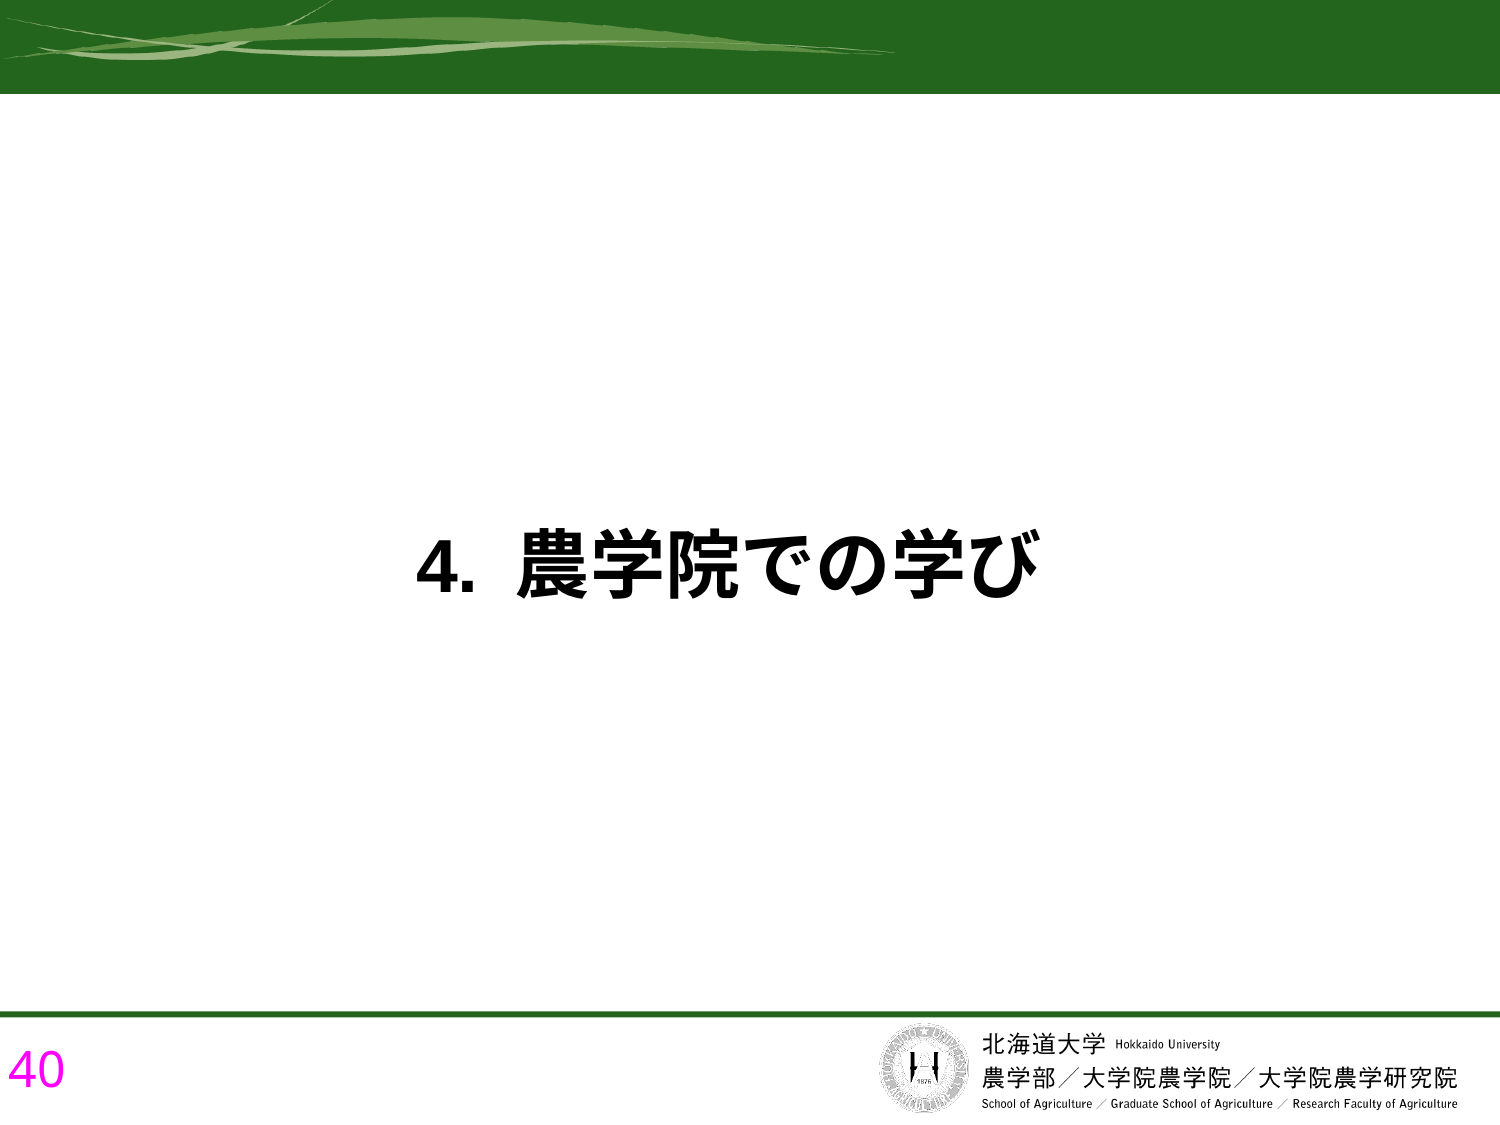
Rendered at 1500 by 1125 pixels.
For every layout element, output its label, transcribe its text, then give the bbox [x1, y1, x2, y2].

title 4. 農学院での学び [401, 509, 1099, 616]
picture [879, 1023, 1472, 1114]
picture [3, 0, 895, 60]
slide_number 40 [0, 1030, 126, 1110]
